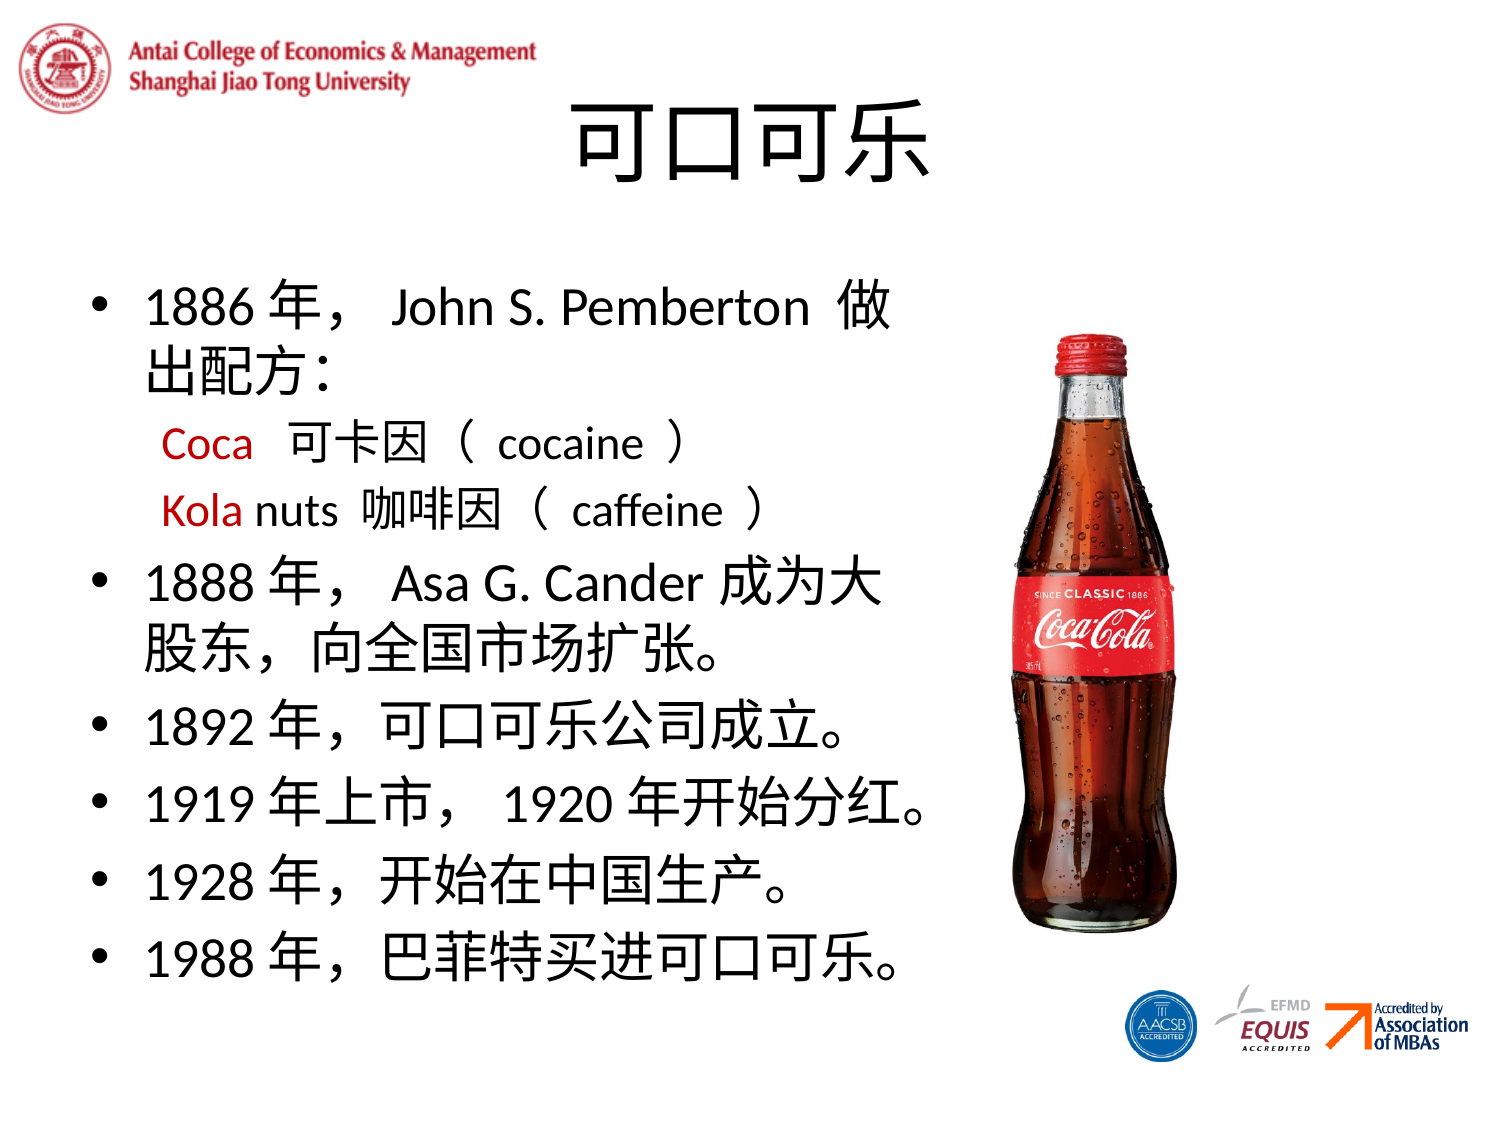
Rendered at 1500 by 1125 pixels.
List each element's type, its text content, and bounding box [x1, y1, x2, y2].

picture [1125, 990, 1197, 1062]
picture [1214, 984, 1310, 1051]
picture [1325, 1002, 1468, 1050]
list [793, 333, 1394, 934]
picture [2, 19, 548, 119]
title 可口可乐 [75, 45, 1425, 233]
